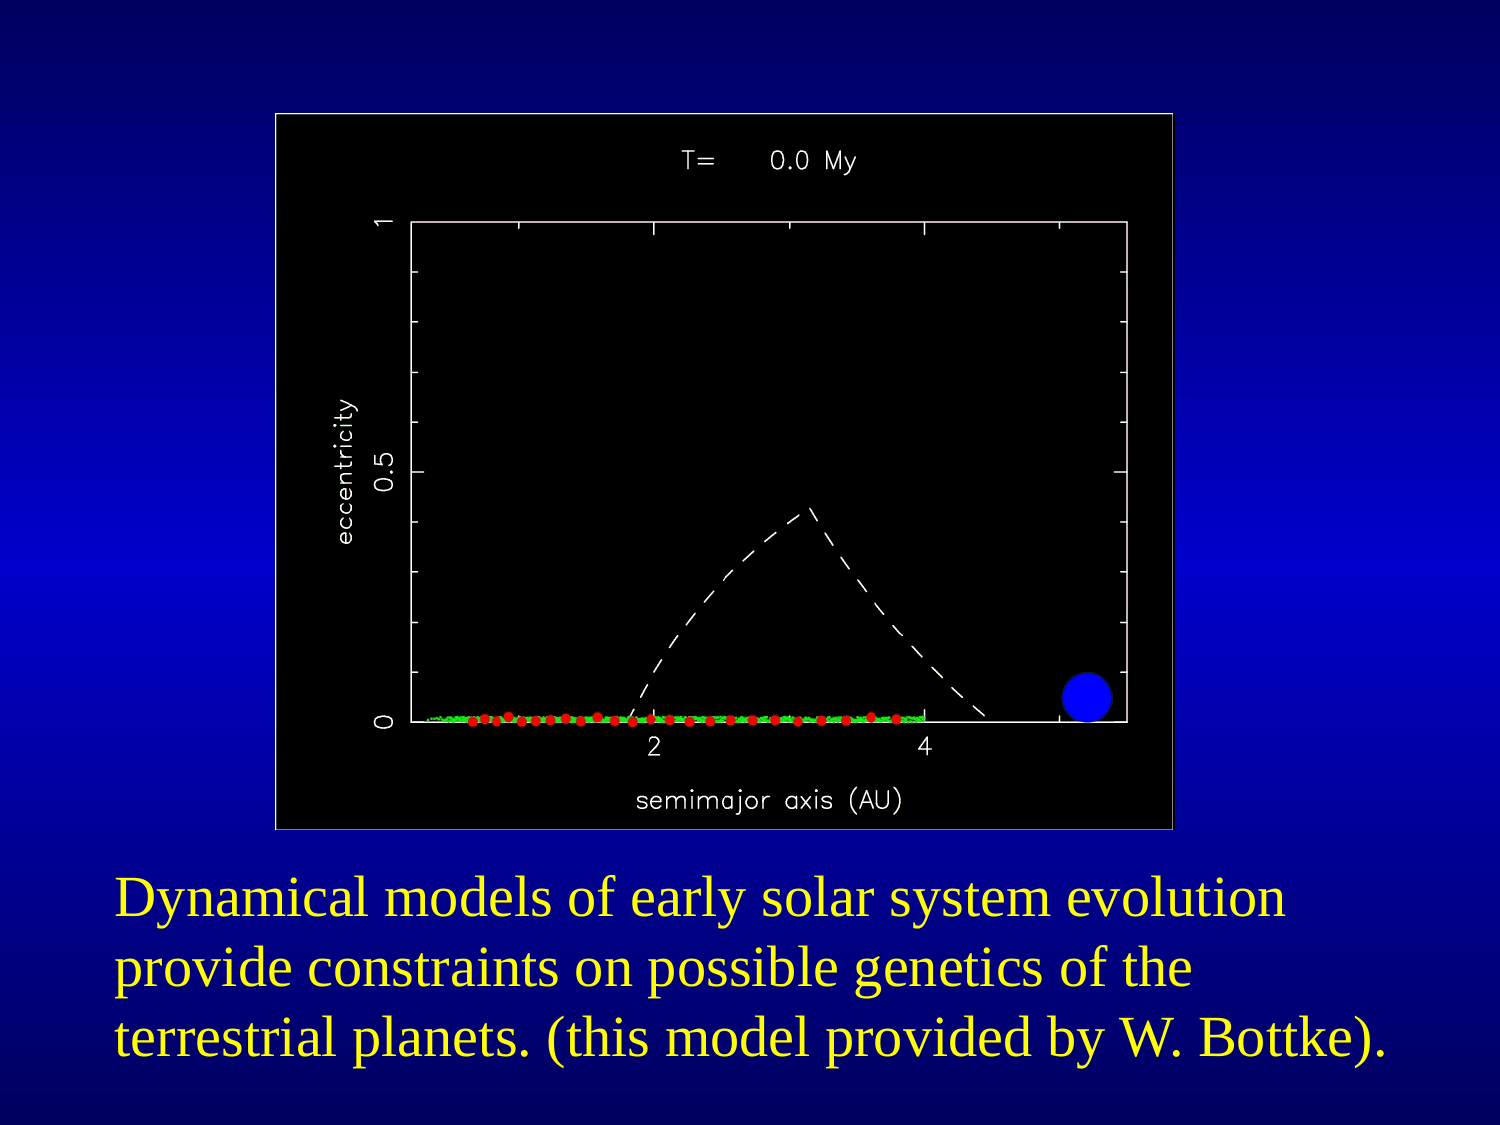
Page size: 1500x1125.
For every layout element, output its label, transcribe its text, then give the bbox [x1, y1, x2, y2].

text_box Dynamical models of early solar system evolution provide constraints on possible genetics of the terrestrial planets. (this model provided by W. Bottke). [99, 851, 1413, 1076]
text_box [274, 112, 1176, 832]
